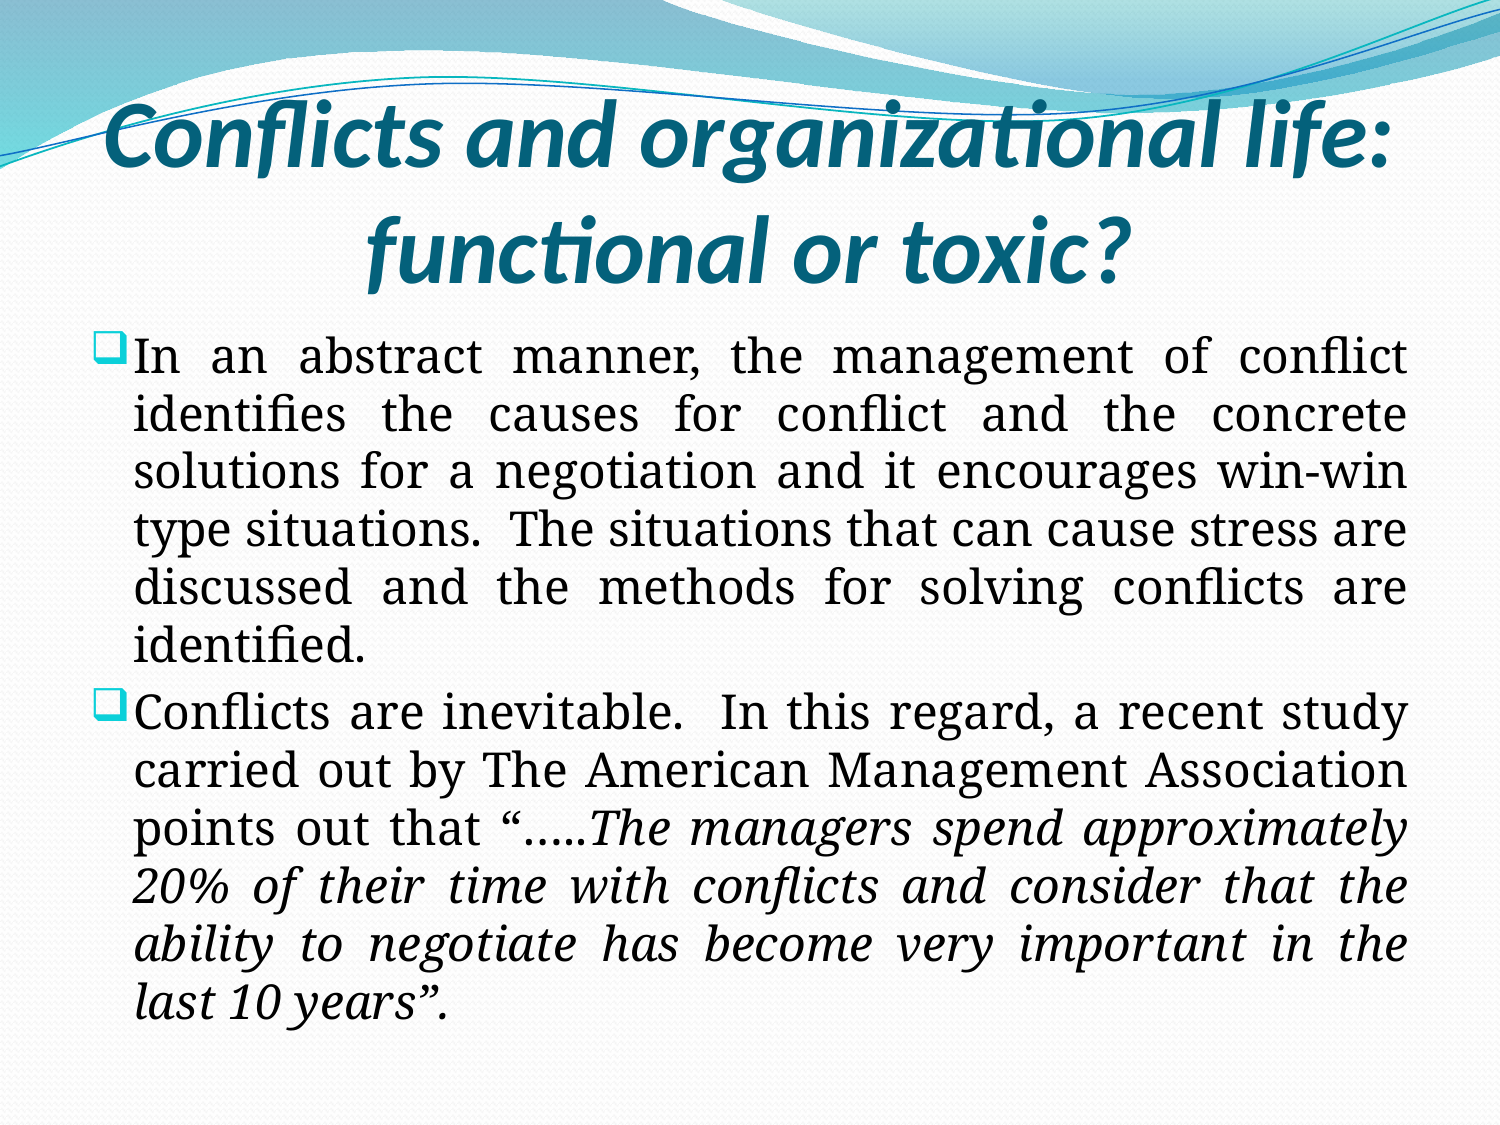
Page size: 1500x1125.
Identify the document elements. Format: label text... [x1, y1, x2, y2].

list In an abstract manner, the management of conflict identifies the causes for conflict and the concrete solutions for a negotiation and it encourages win-win type situations. The situations that can cause stress are discussed and the methods for solving conflicts are identified. Conflicts are inevitable. In this regard, a recent study carried out by The American Management Association points out that “…..The managers spend approximately 20% of their time with conflicts and consider that the ability to negotiate has become very important in the last 10 years”. [74, 317, 1426, 1038]
title Conflicts and organizational life: functional or toxic? [74, 62, 1426, 304]
